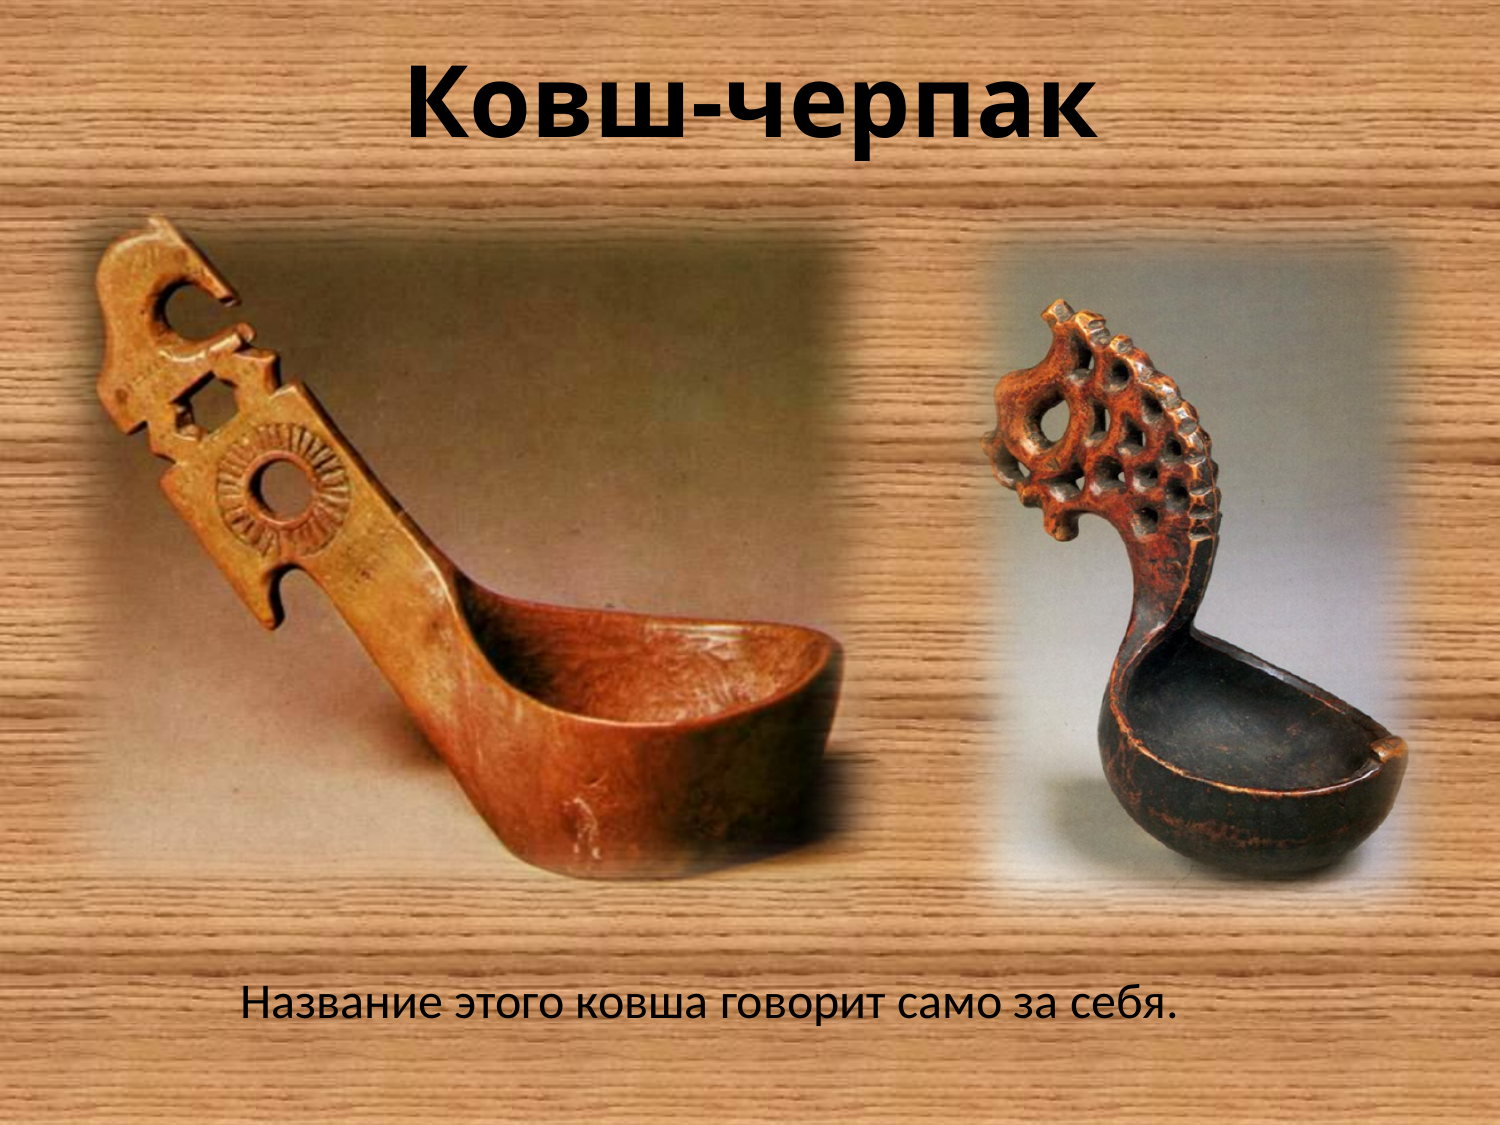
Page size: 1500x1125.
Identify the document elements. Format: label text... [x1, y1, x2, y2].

list Название этого ковша говорит само за себя. [35, 960, 1386, 1125]
picture [0, 0, 1500, 1125]
title Ковш-черпак [372, 19, 1130, 176]
